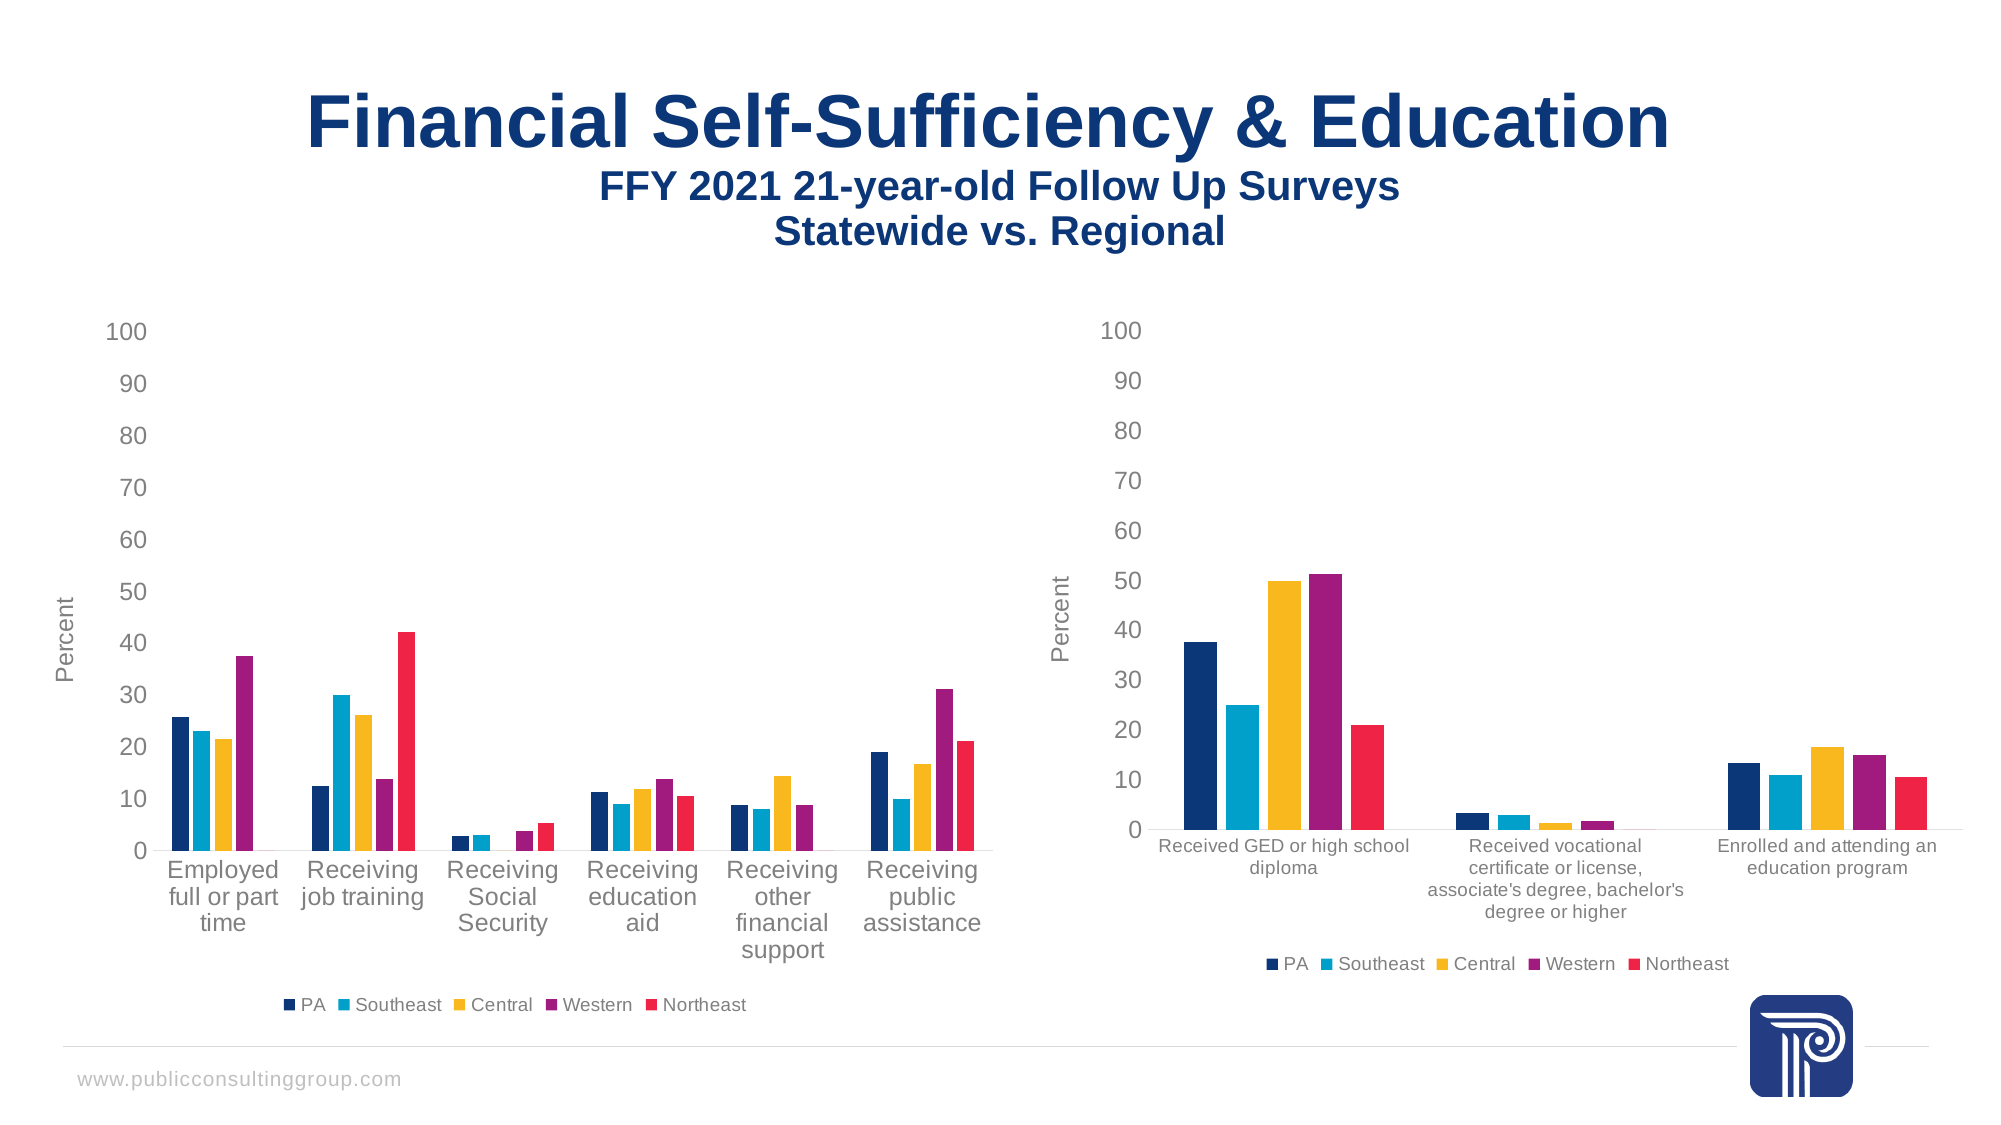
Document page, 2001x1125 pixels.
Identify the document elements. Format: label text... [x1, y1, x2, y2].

chart [17, 304, 1983, 1022]
title Financial Self-Sufficiency & Education FFY 2021 21-year-old Follow Up Surveys Statewide vs. Regional [65, 59, 1935, 278]
